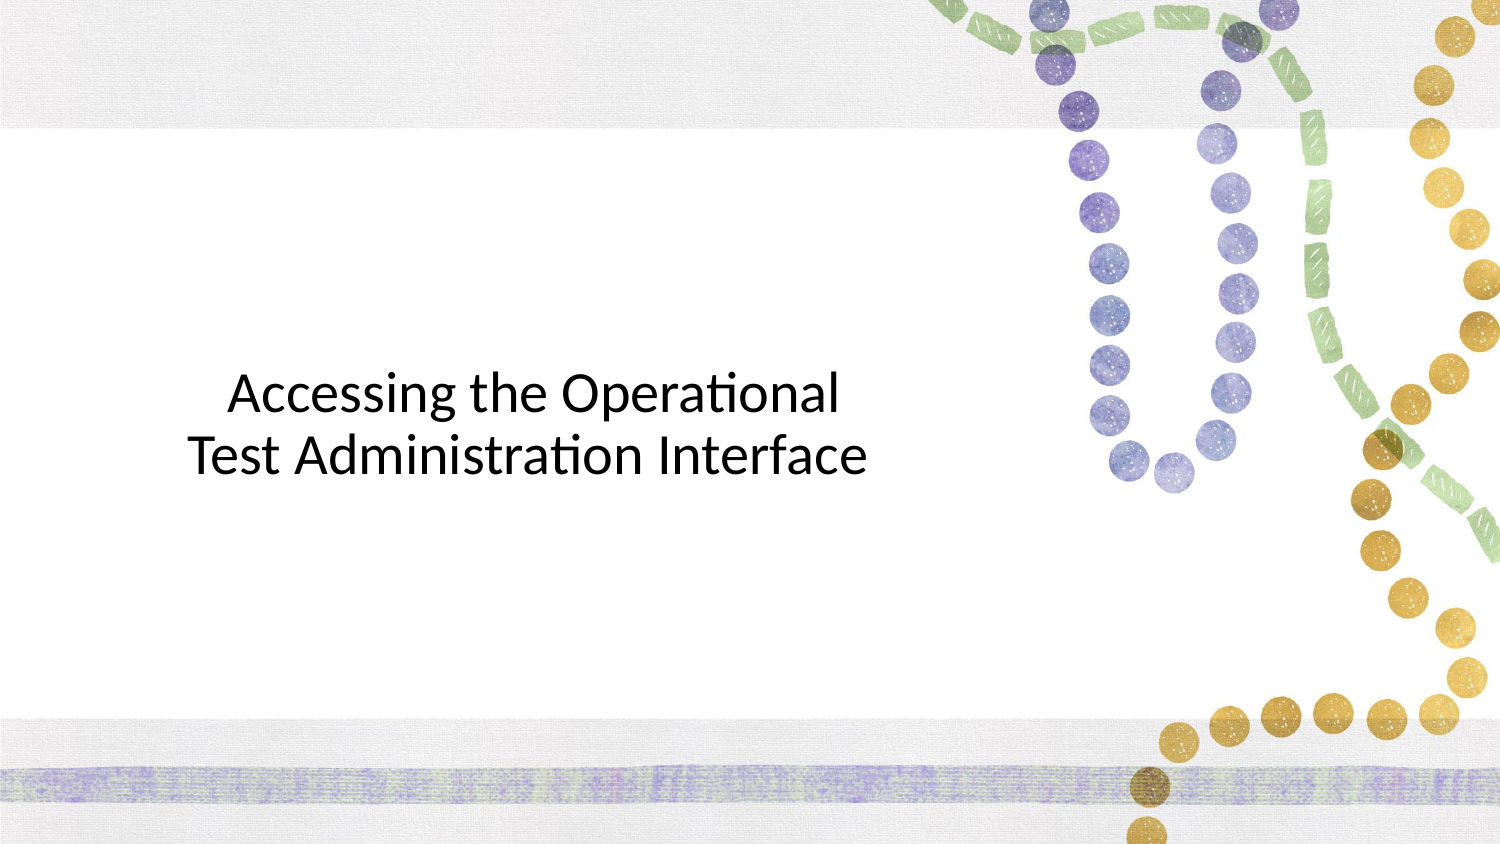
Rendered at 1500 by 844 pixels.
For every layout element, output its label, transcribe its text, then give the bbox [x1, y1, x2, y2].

title Accessing the Operational Test Administration Interface [0, 131, 1070, 718]
picture [0, 0, 1500, 844]
